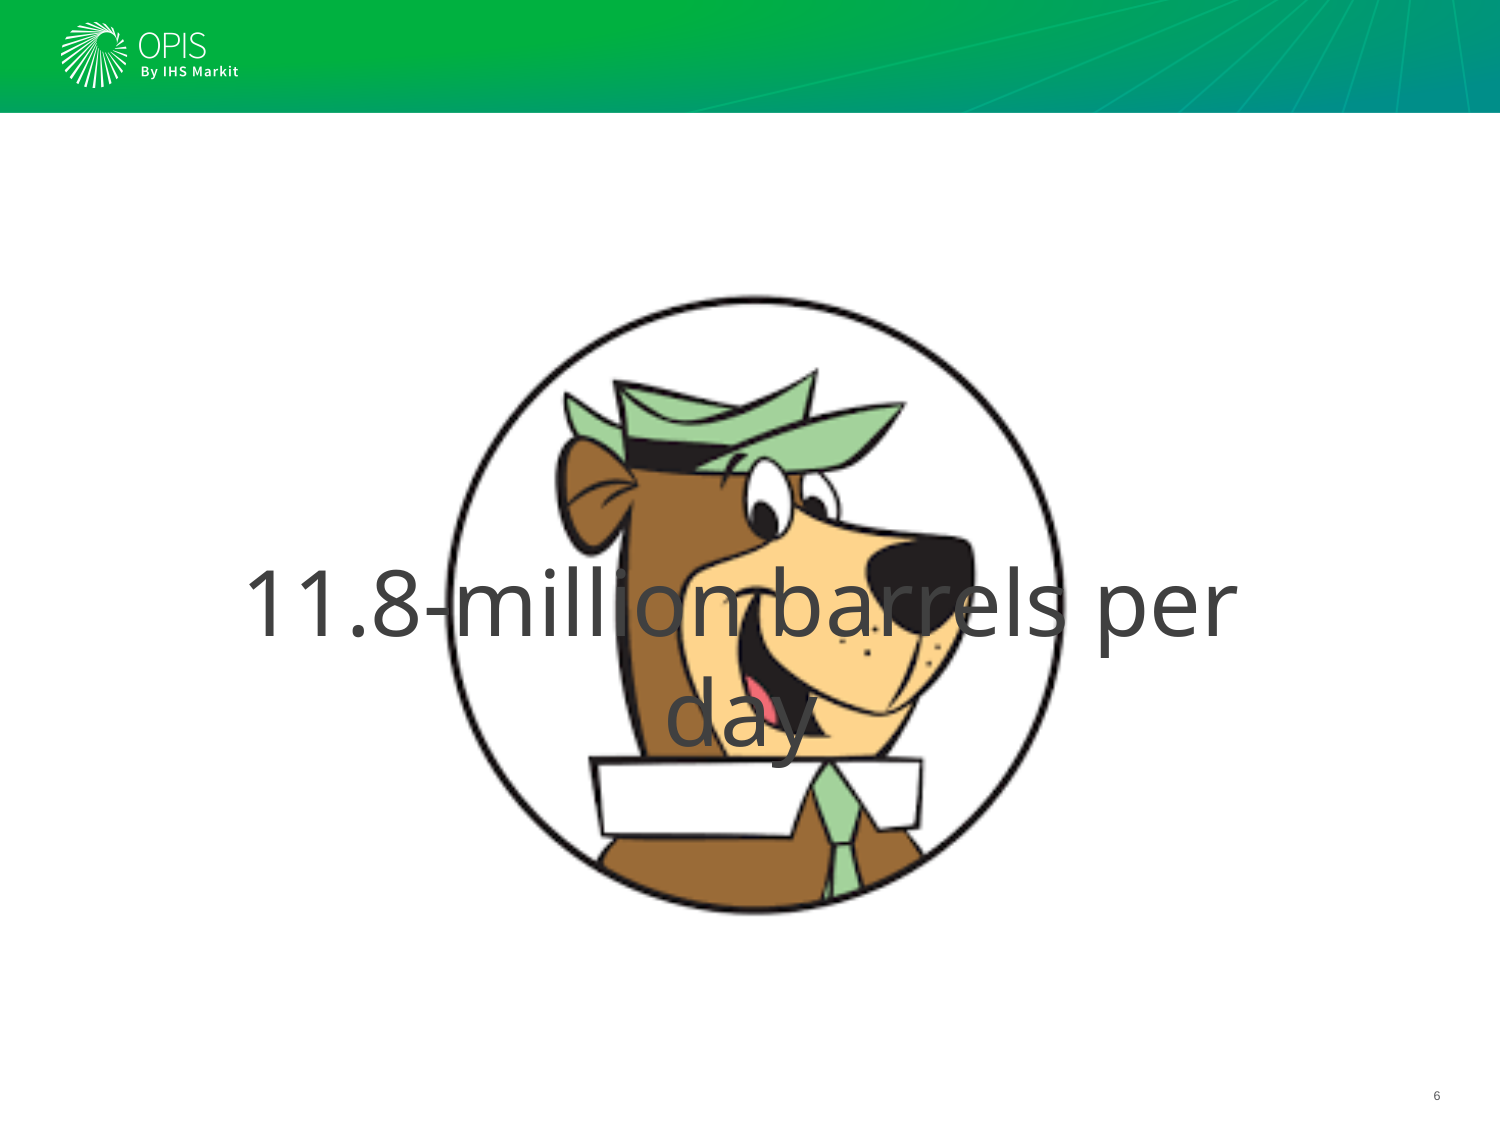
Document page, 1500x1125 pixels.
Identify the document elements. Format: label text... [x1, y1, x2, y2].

picture [0, 0, 1500, 113]
text_box 11.8-million barrels per day [1101, 537, 1296, 773]
slide_number 6 [767, 1087, 1441, 1103]
text_box 11.8-million barrels per day [187, 537, 412, 773]
picture [412, 262, 1101, 950]
